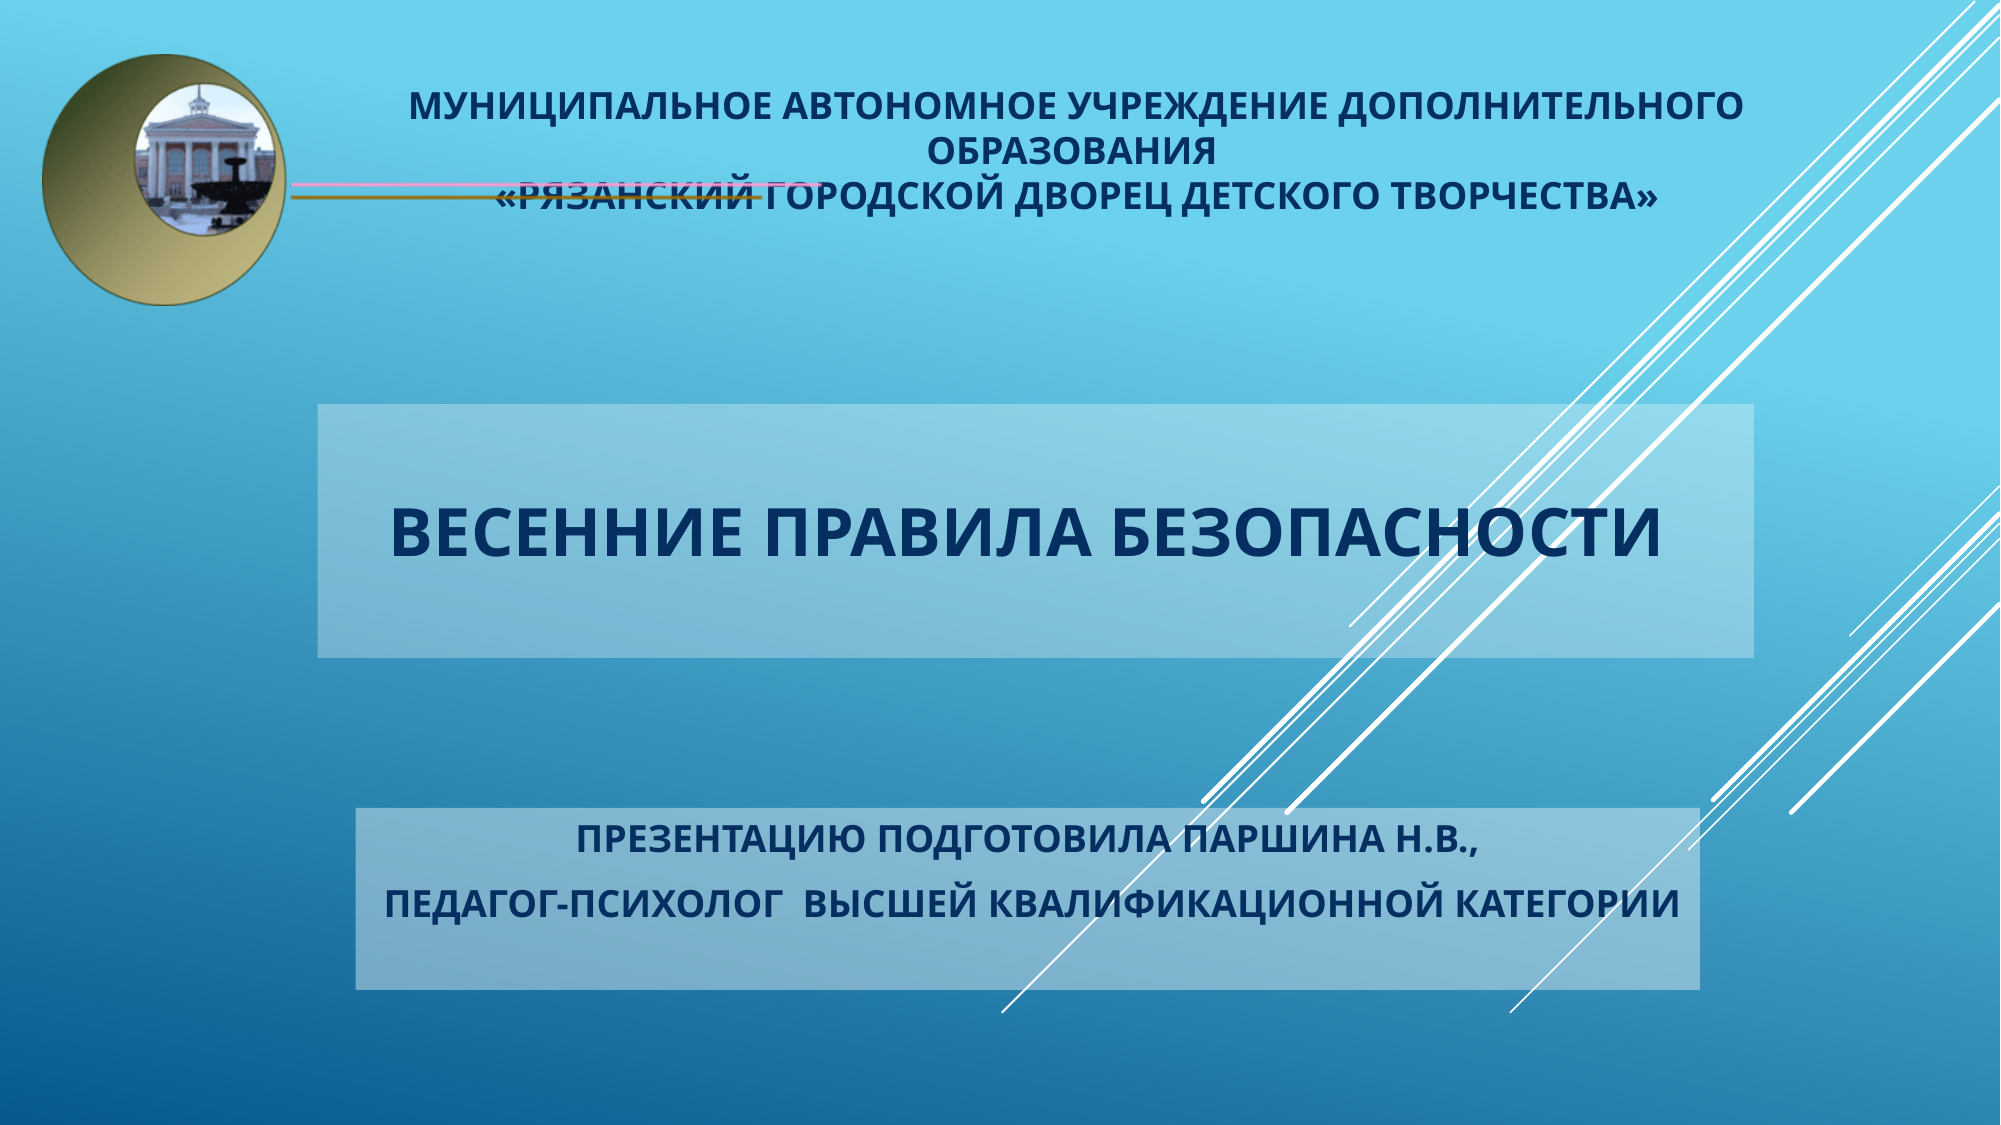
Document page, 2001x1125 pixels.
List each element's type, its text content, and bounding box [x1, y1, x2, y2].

subtitle Презентацию подготовила Паршина Н.В., педагог-психолог высшей квалификационной категории [355, 807, 1700, 990]
text_box Муниципальное автономное учреждение дополнительного образования «Рязанский городской Дворец детского творчества» [823, 74, 1868, 225]
picture [42, 54, 823, 306]
title Весенние правила безопасности [317, 403, 1754, 658]
